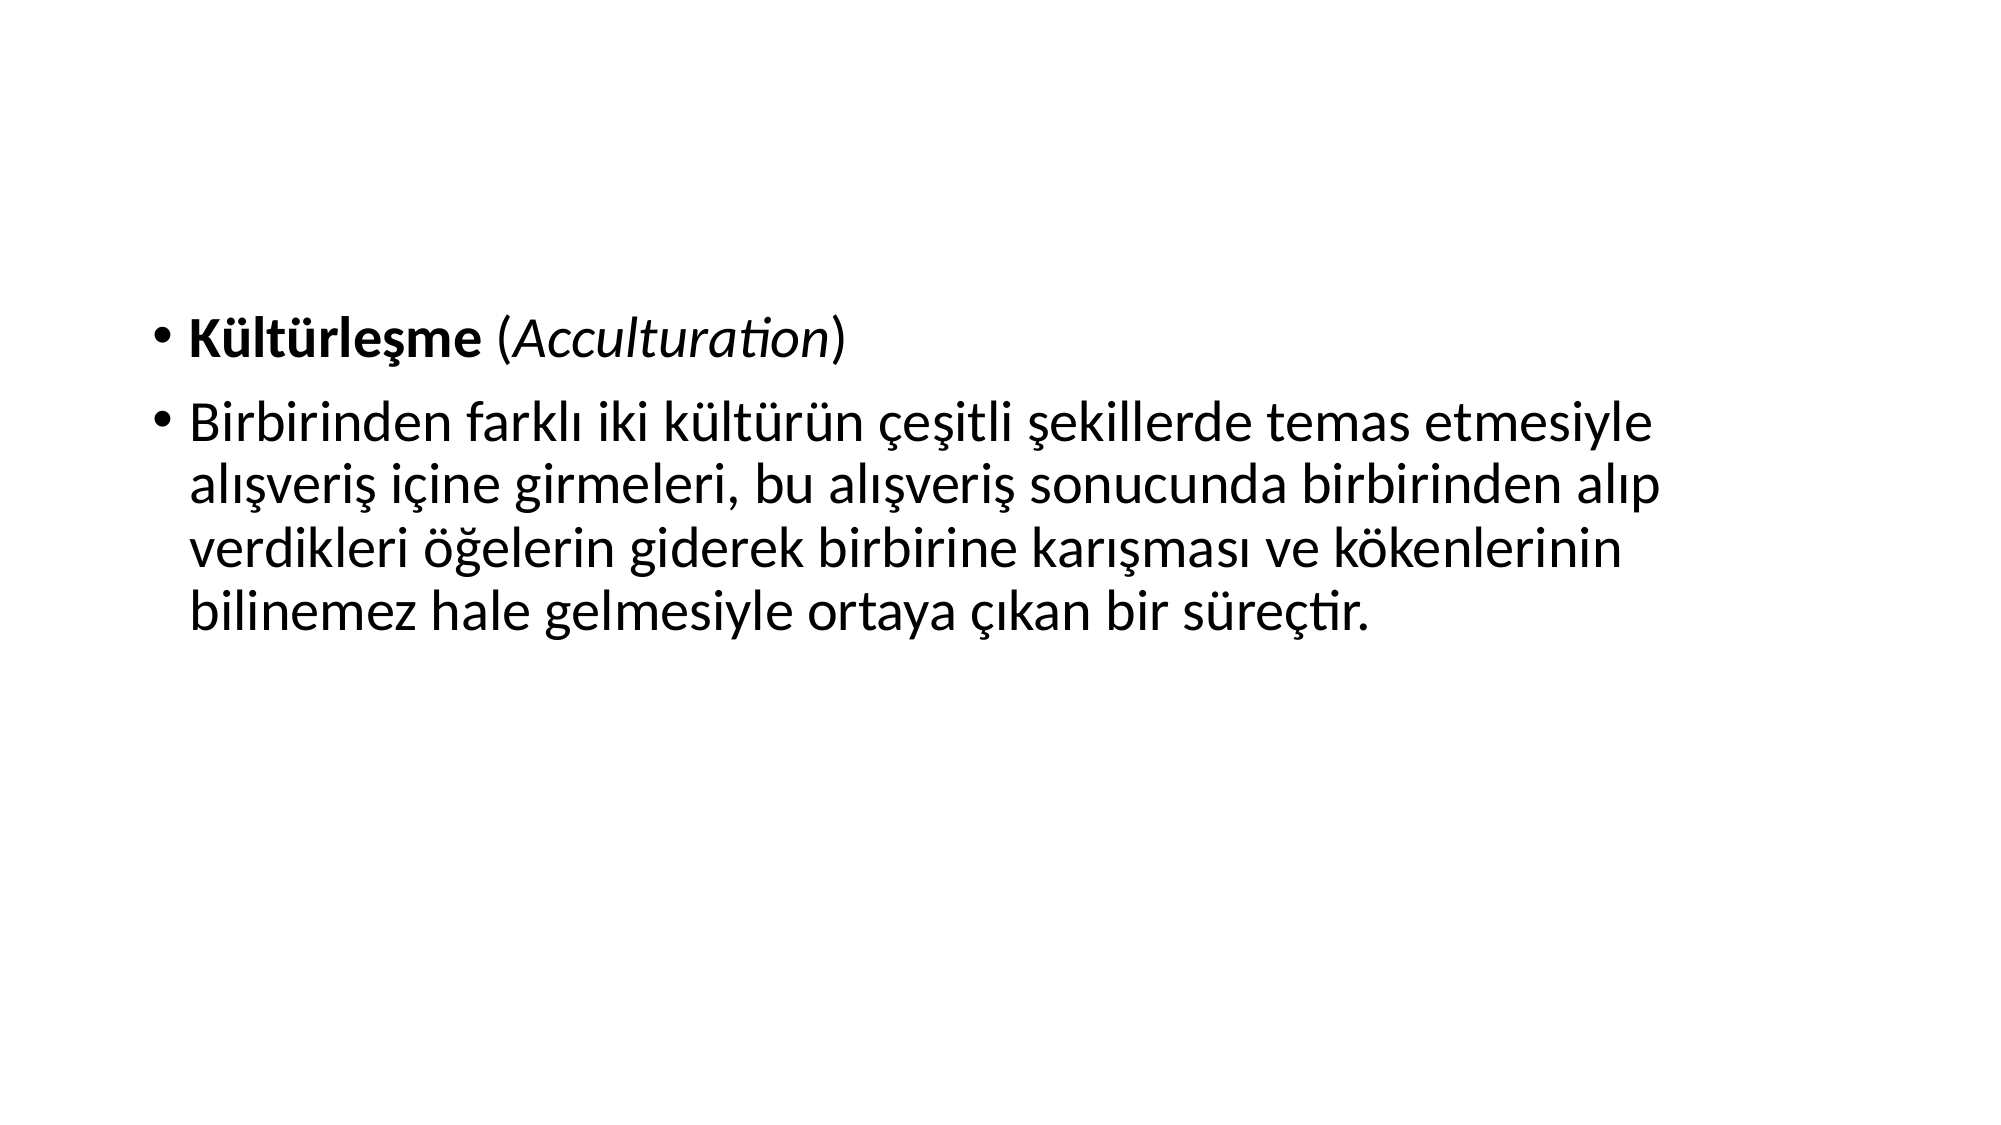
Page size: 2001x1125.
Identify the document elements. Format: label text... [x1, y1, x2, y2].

list Kültürleşme (Acculturation) Birbirinden farklı iki kültürün çeşitli şekillerde temas etmesiyle alışveriş içine girmeleri, bu alışveriş sonucunda birbirinden alıp verdikleri öğelerin giderek birbirine karışması ve kökenlerinin bilinemez hale gelmesiyle ortaya çıkan bir süreçtir. [137, 299, 1863, 1014]
